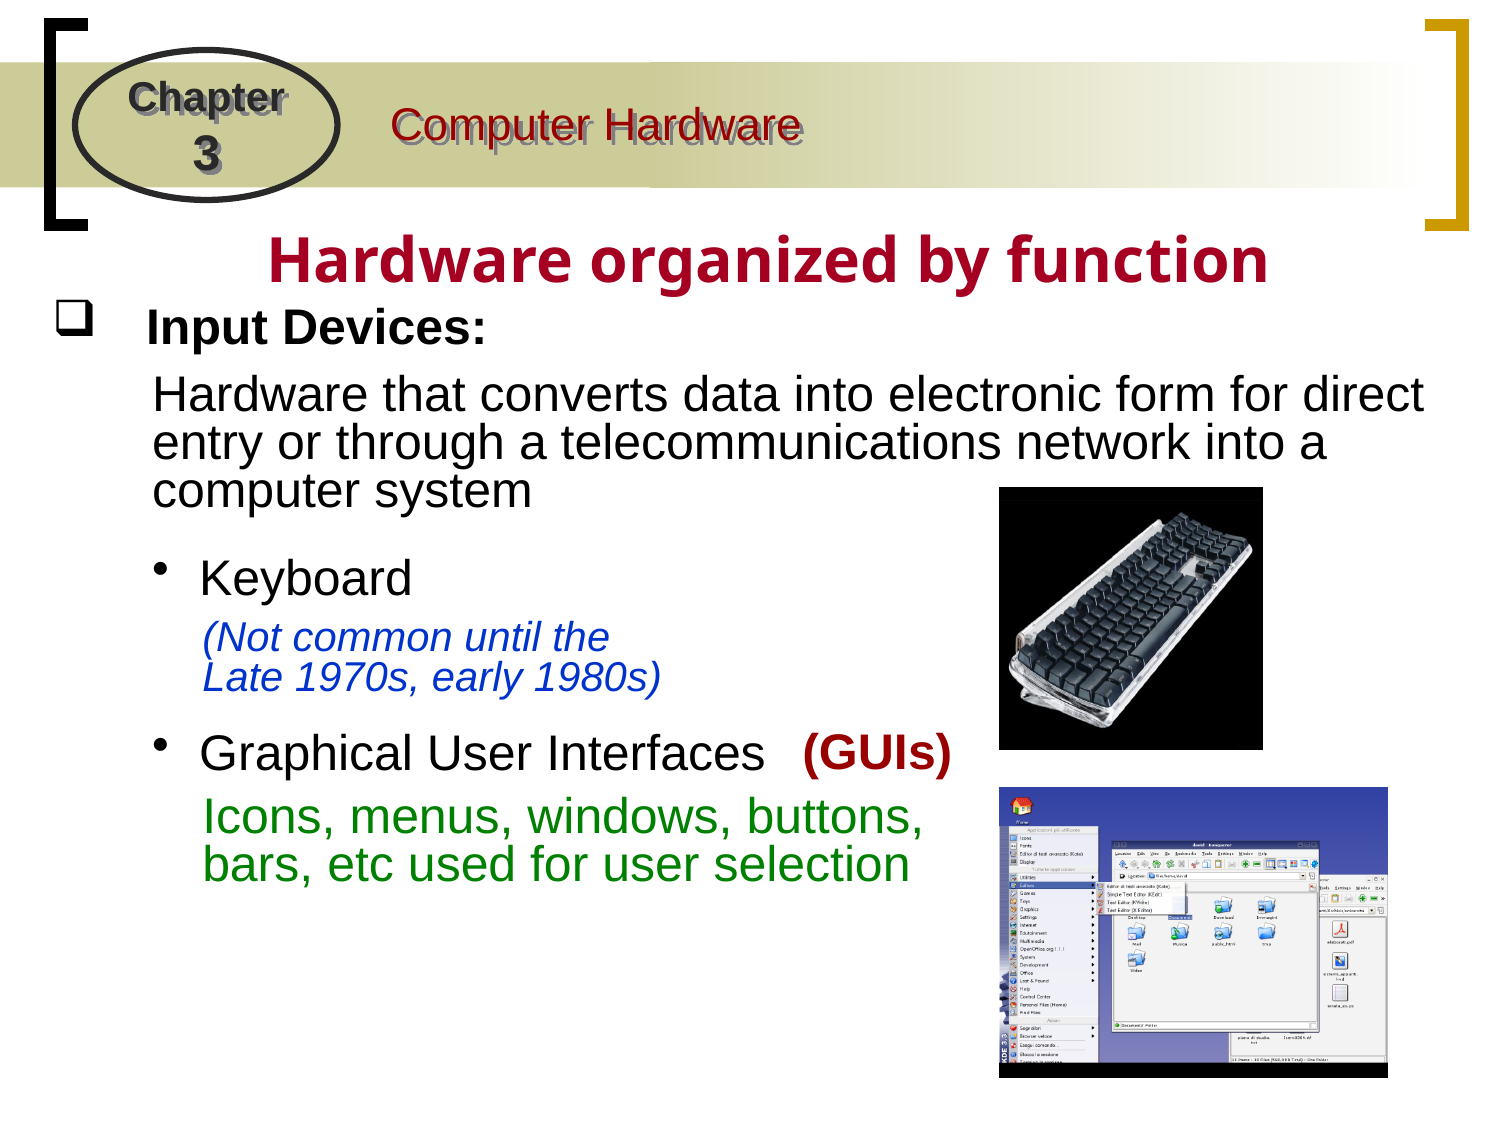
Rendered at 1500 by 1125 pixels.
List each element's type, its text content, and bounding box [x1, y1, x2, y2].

picture [999, 487, 1263, 751]
text_box Input Devices: [37, 299, 1463, 363]
text_box Icons, menus, windows, buttons, bars, etc used for user selection [187, 787, 963, 899]
text_box Keyboard [137, 549, 994, 613]
text_box Hardware that converts data into electronic form for direct entry or through a telecommunications network into a computer system [137, 366, 1500, 525]
text_box Hardware organized by function [12, 212, 1500, 303]
text_box Graphical User Interfaces [137, 724, 787, 788]
text_box (GUIs) [787, 712, 1025, 788]
text_box (Not common until the Late 1970s, early 1980s) [187, 612, 700, 708]
picture [999, 787, 1388, 1079]
